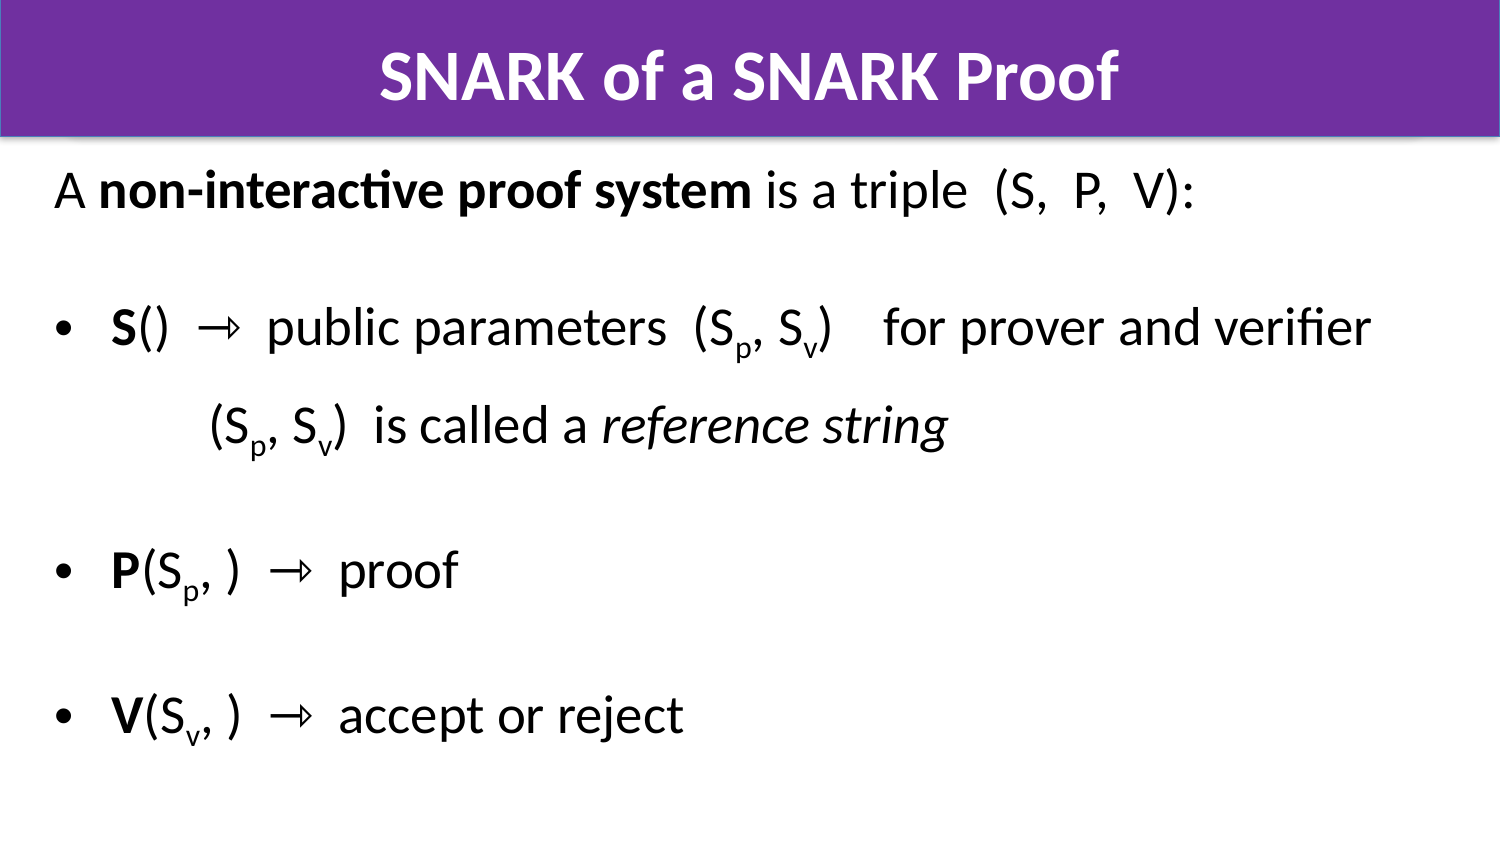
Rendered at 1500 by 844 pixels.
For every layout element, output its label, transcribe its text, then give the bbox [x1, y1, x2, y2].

title SNARK of a SNARK Proof [75, 20, 1425, 123]
